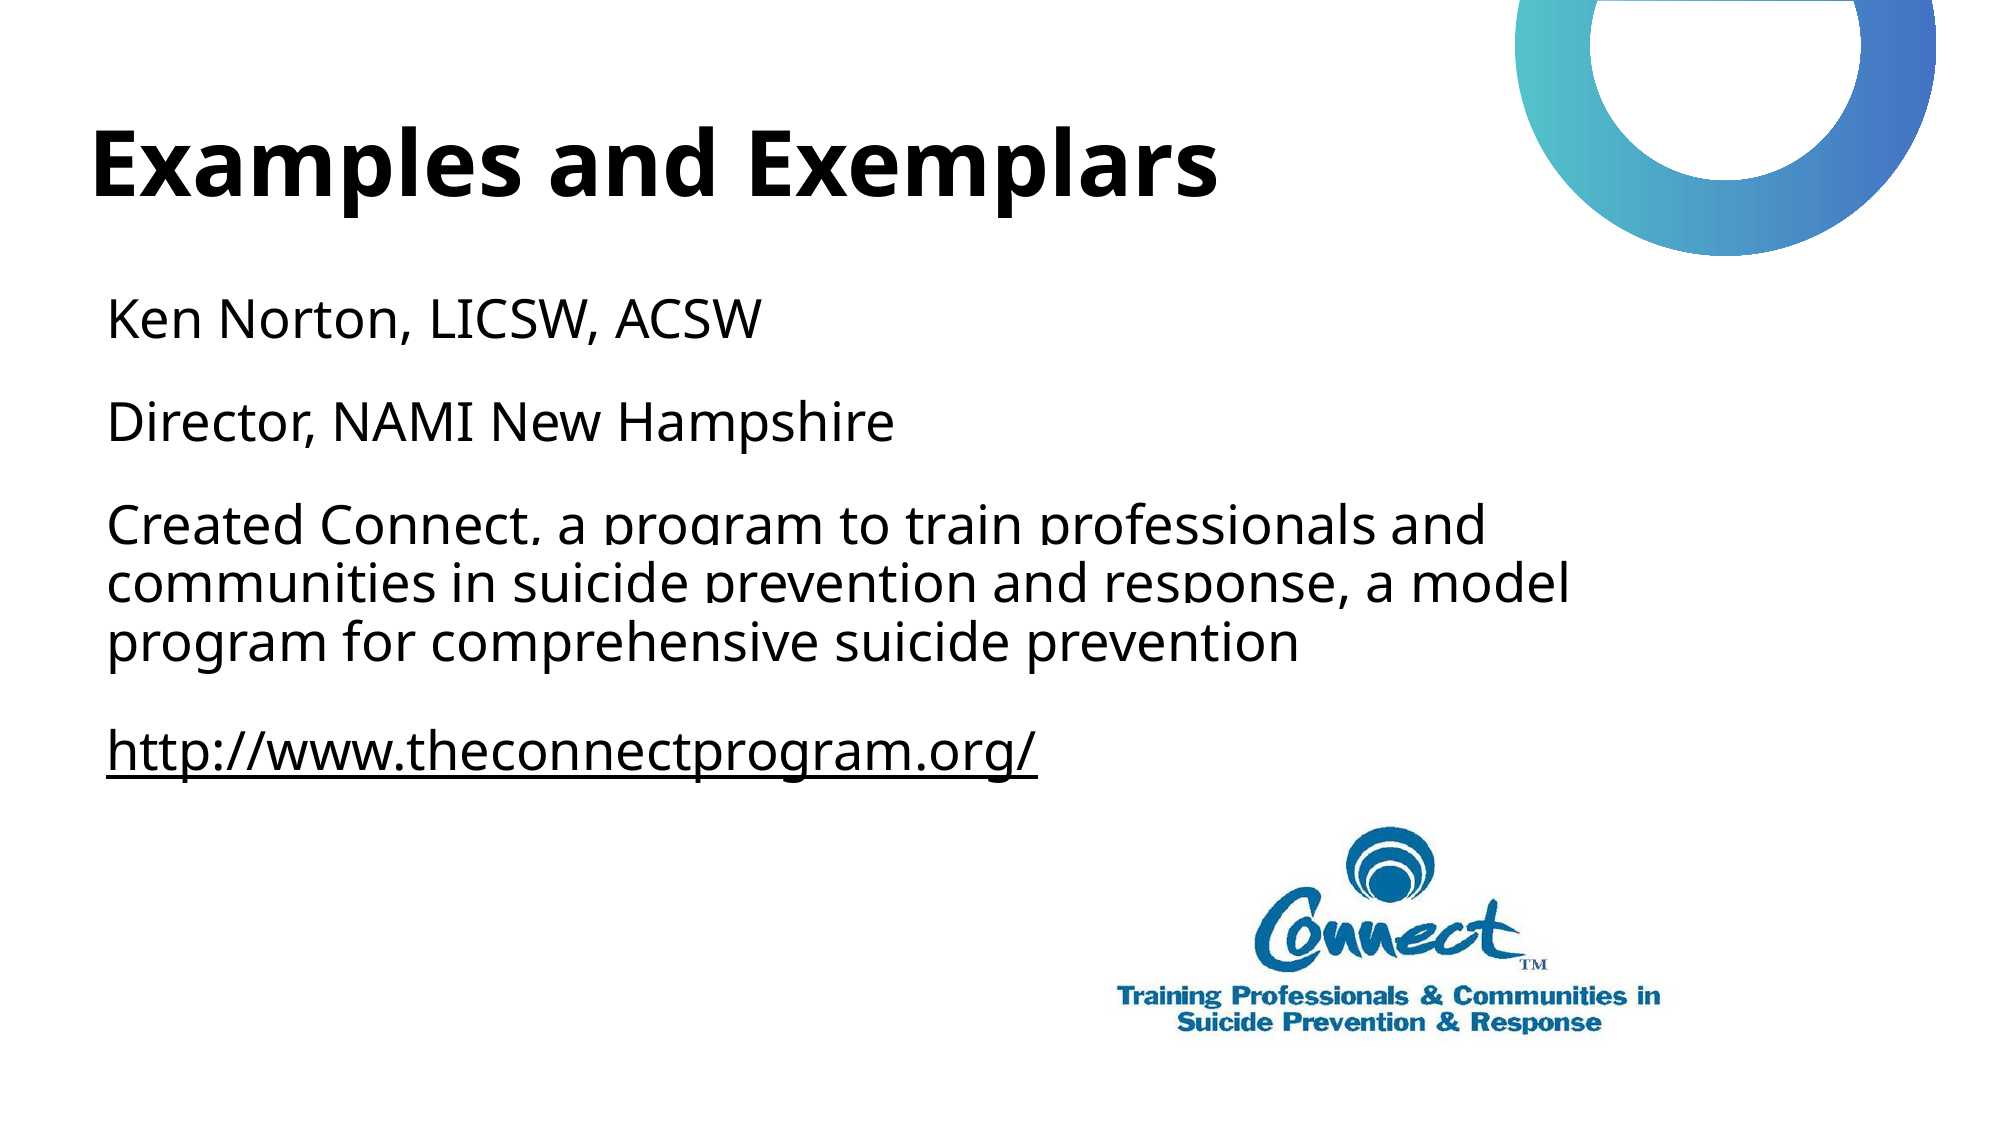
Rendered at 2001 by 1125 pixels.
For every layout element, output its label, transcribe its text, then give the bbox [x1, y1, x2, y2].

title Examples and Exemplars [68, 97, 1932, 223]
list Ken Norton, LICSW, ACSW Director, NAMI New Hampshire Created Connect, a program to train professionals and communities in suicide prevention and response, a model program for comprehensive suicide prevention http://www.theconnectprogram.org/ [86, 271, 1731, 1019]
picture [1075, 797, 1701, 1069]
